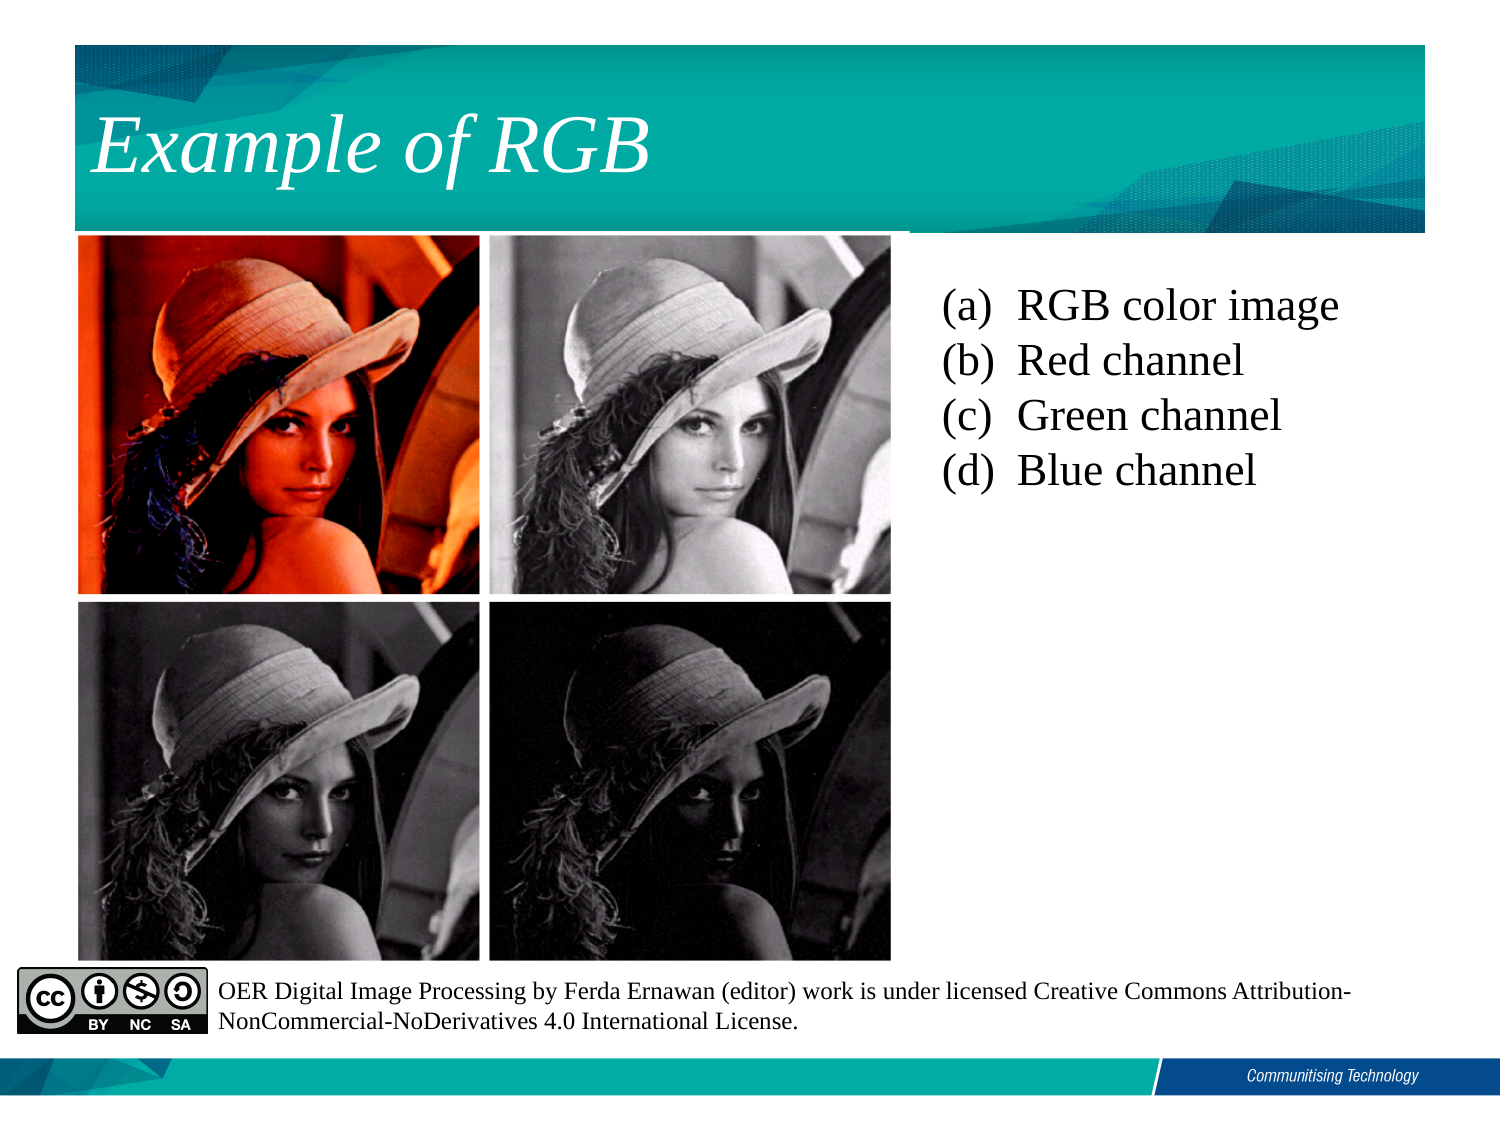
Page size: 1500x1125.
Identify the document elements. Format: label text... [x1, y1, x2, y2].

title Example of RGB [76, 78, 1352, 201]
text_box RGB color image Red channel Green channel Blue channel [927, 267, 1355, 502]
picture [0, 0, 1500, 1125]
